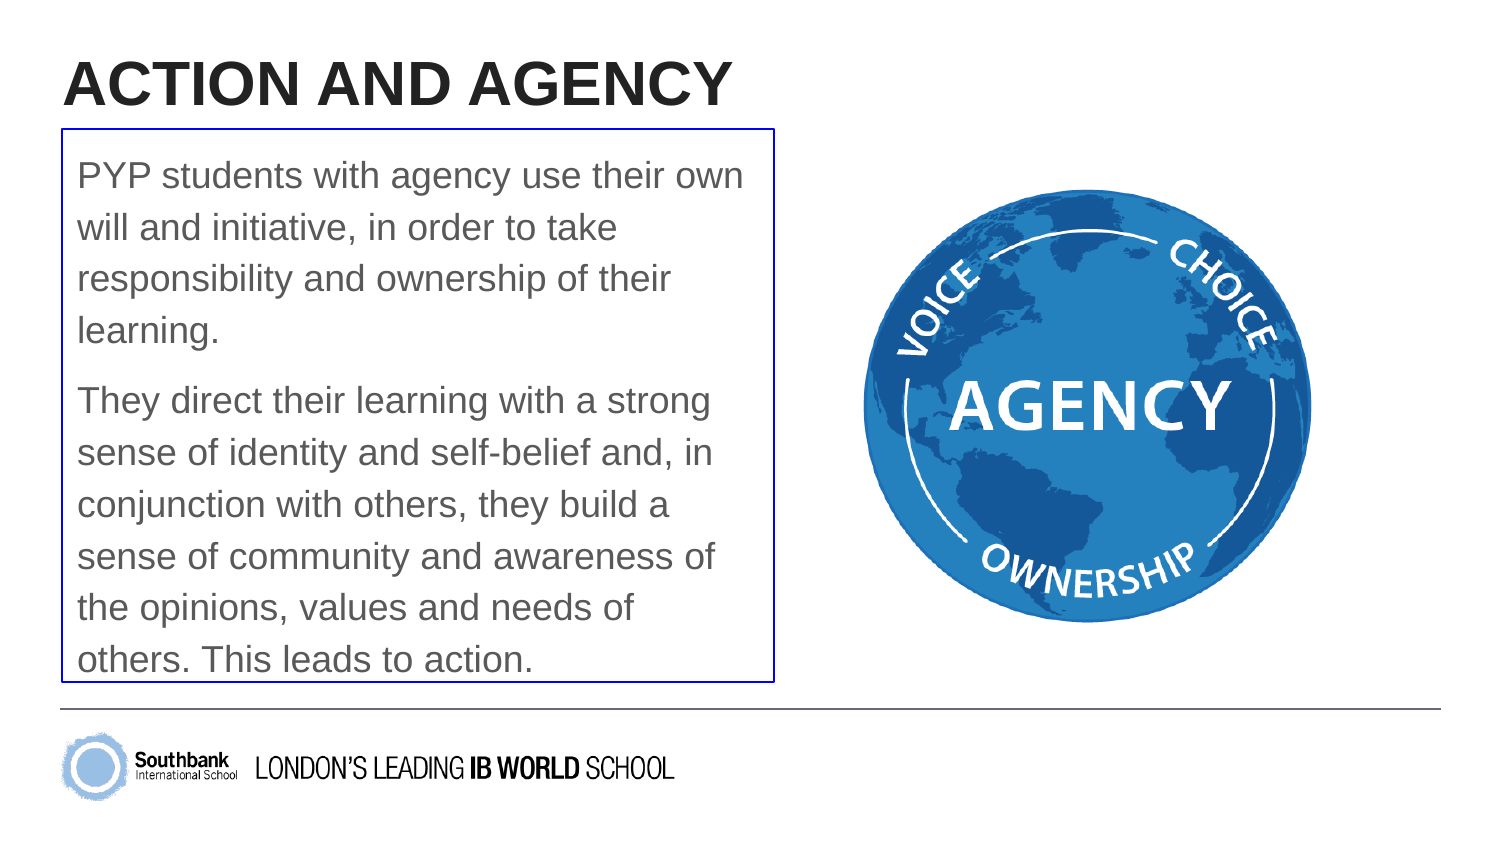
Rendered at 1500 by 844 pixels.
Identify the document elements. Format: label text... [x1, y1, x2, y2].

text_box PYP students with agency use their own will and initiative, in order to take responsibility and ownership of their learning. They direct their learning with a strong sense of identity and self-belief and, in conjunction with others, they build a sense of community and awareness of the opinions, values and needs of others. This leads to action. [62, 128, 774, 683]
text_box [785, 81, 1395, 654]
picture [806, 159, 1374, 637]
title ACTION AND AGENCY [62, 42, 844, 126]
picture [59, 731, 691, 801]
